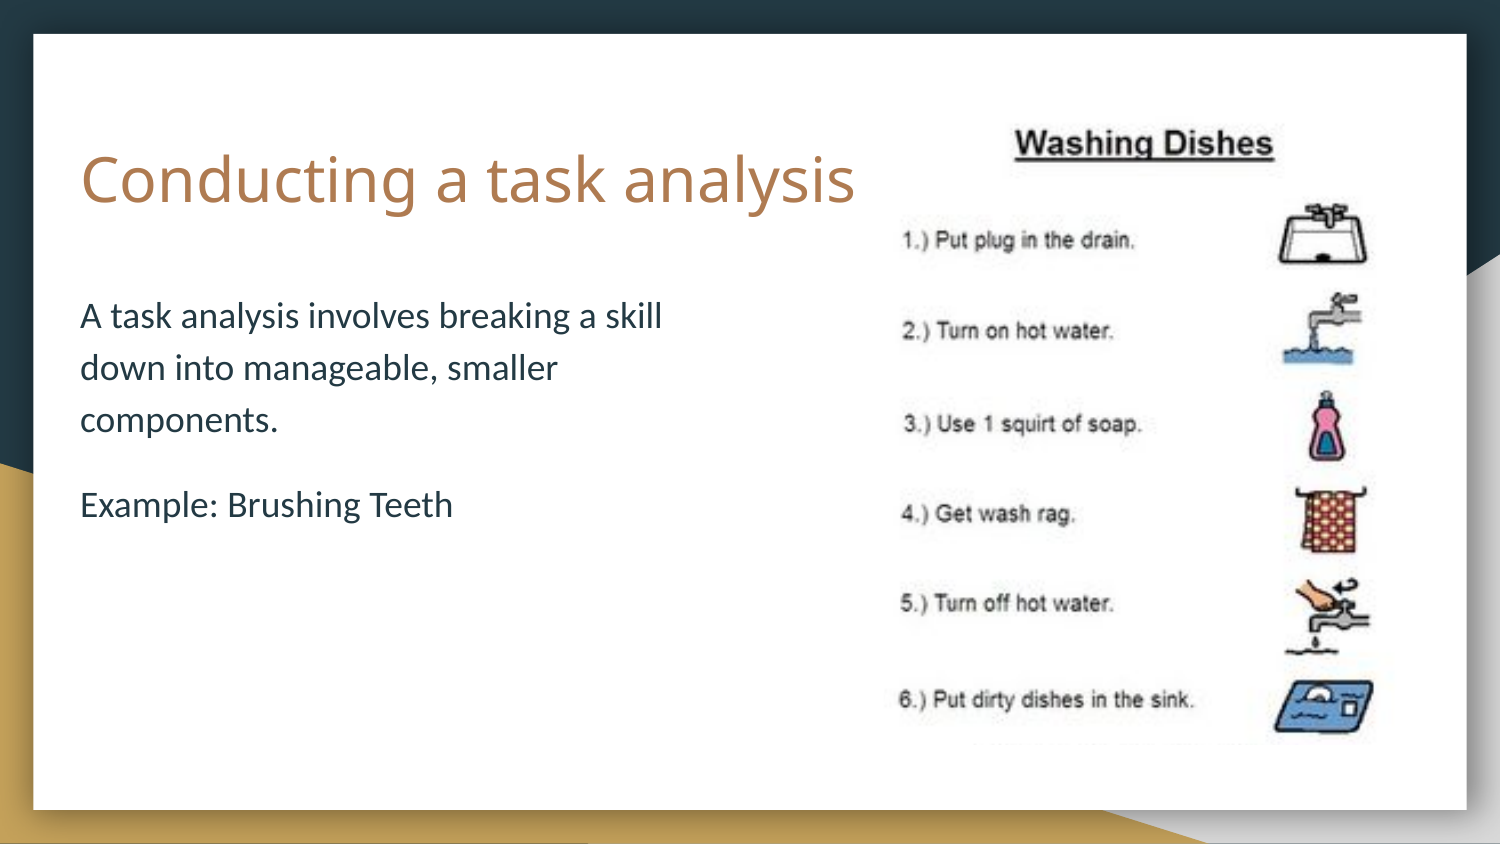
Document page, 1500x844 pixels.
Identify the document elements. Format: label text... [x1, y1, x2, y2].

list A task analysis involves breaking a skill down into manageable, smaller components. Example: Brushing Teeth [65, 269, 681, 753]
title Conducting a task analysis [65, 124, 878, 282]
picture [883, 106, 1406, 745]
